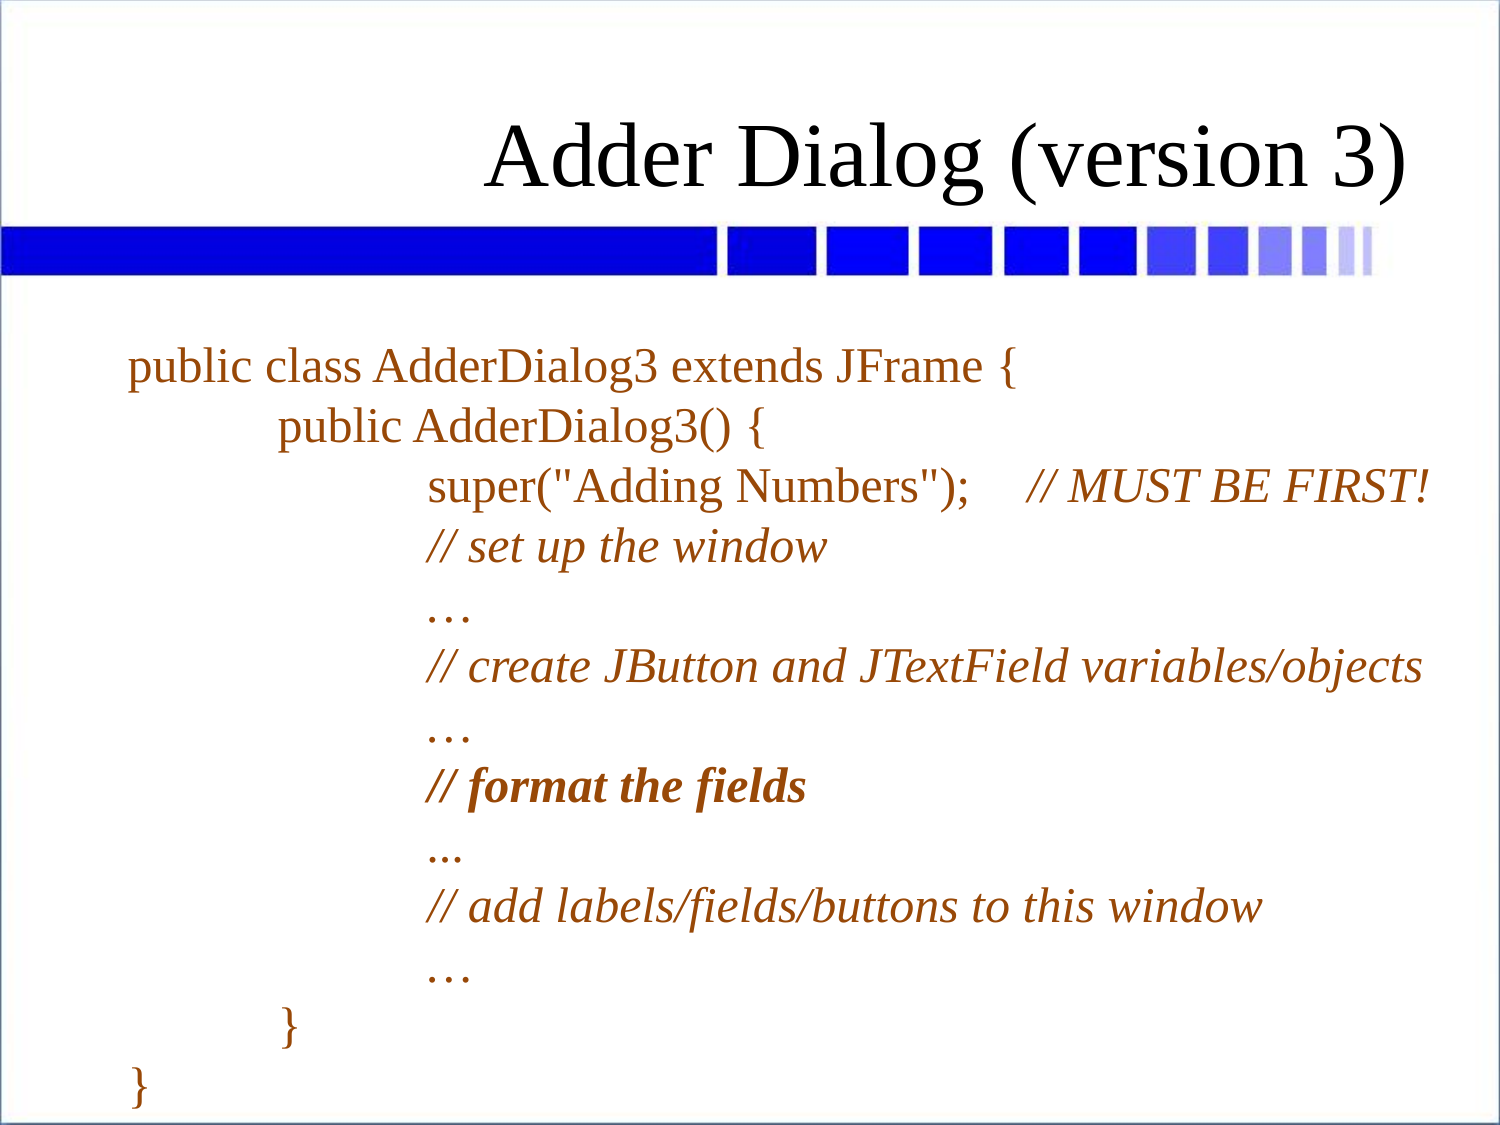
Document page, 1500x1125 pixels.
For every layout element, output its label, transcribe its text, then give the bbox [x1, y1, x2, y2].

picture [0, 0, 1500, 1125]
title Adder Dialog (version 3) [74, 44, 1426, 213]
list public class AdderDialog3 extends JFrame { public AdderDialog3() { super("Adding Numbers"); // MUST BE FIRST! // set up the window … // create JButton and JTextField variables/objects … // format the fields ... // add labels/fields/buttons to this window … } } [112, 324, 1500, 1001]
